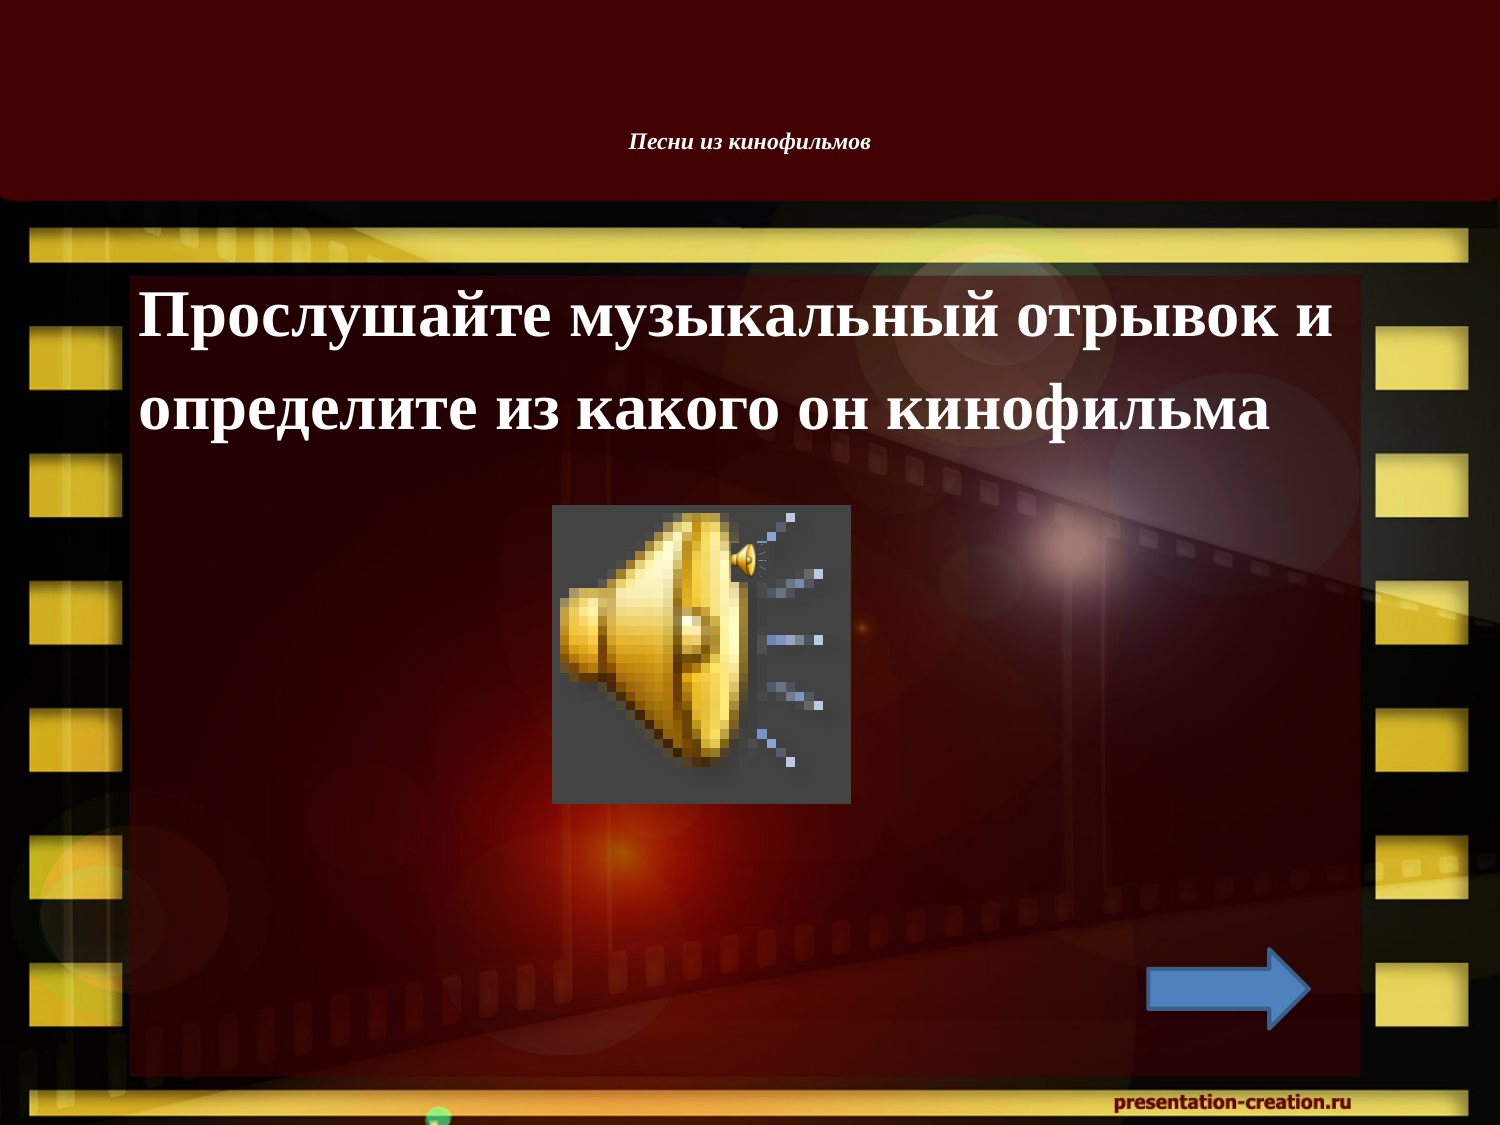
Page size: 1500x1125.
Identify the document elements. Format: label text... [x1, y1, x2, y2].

text_box [1146, 947, 1311, 1031]
title Песни из кинофильмов [75, 117, 1425, 195]
list Прослушайте музыкальный отрывок и определите из какого он кинофильма [123, 262, 1376, 1005]
picture [0, 0, 1500, 1125]
